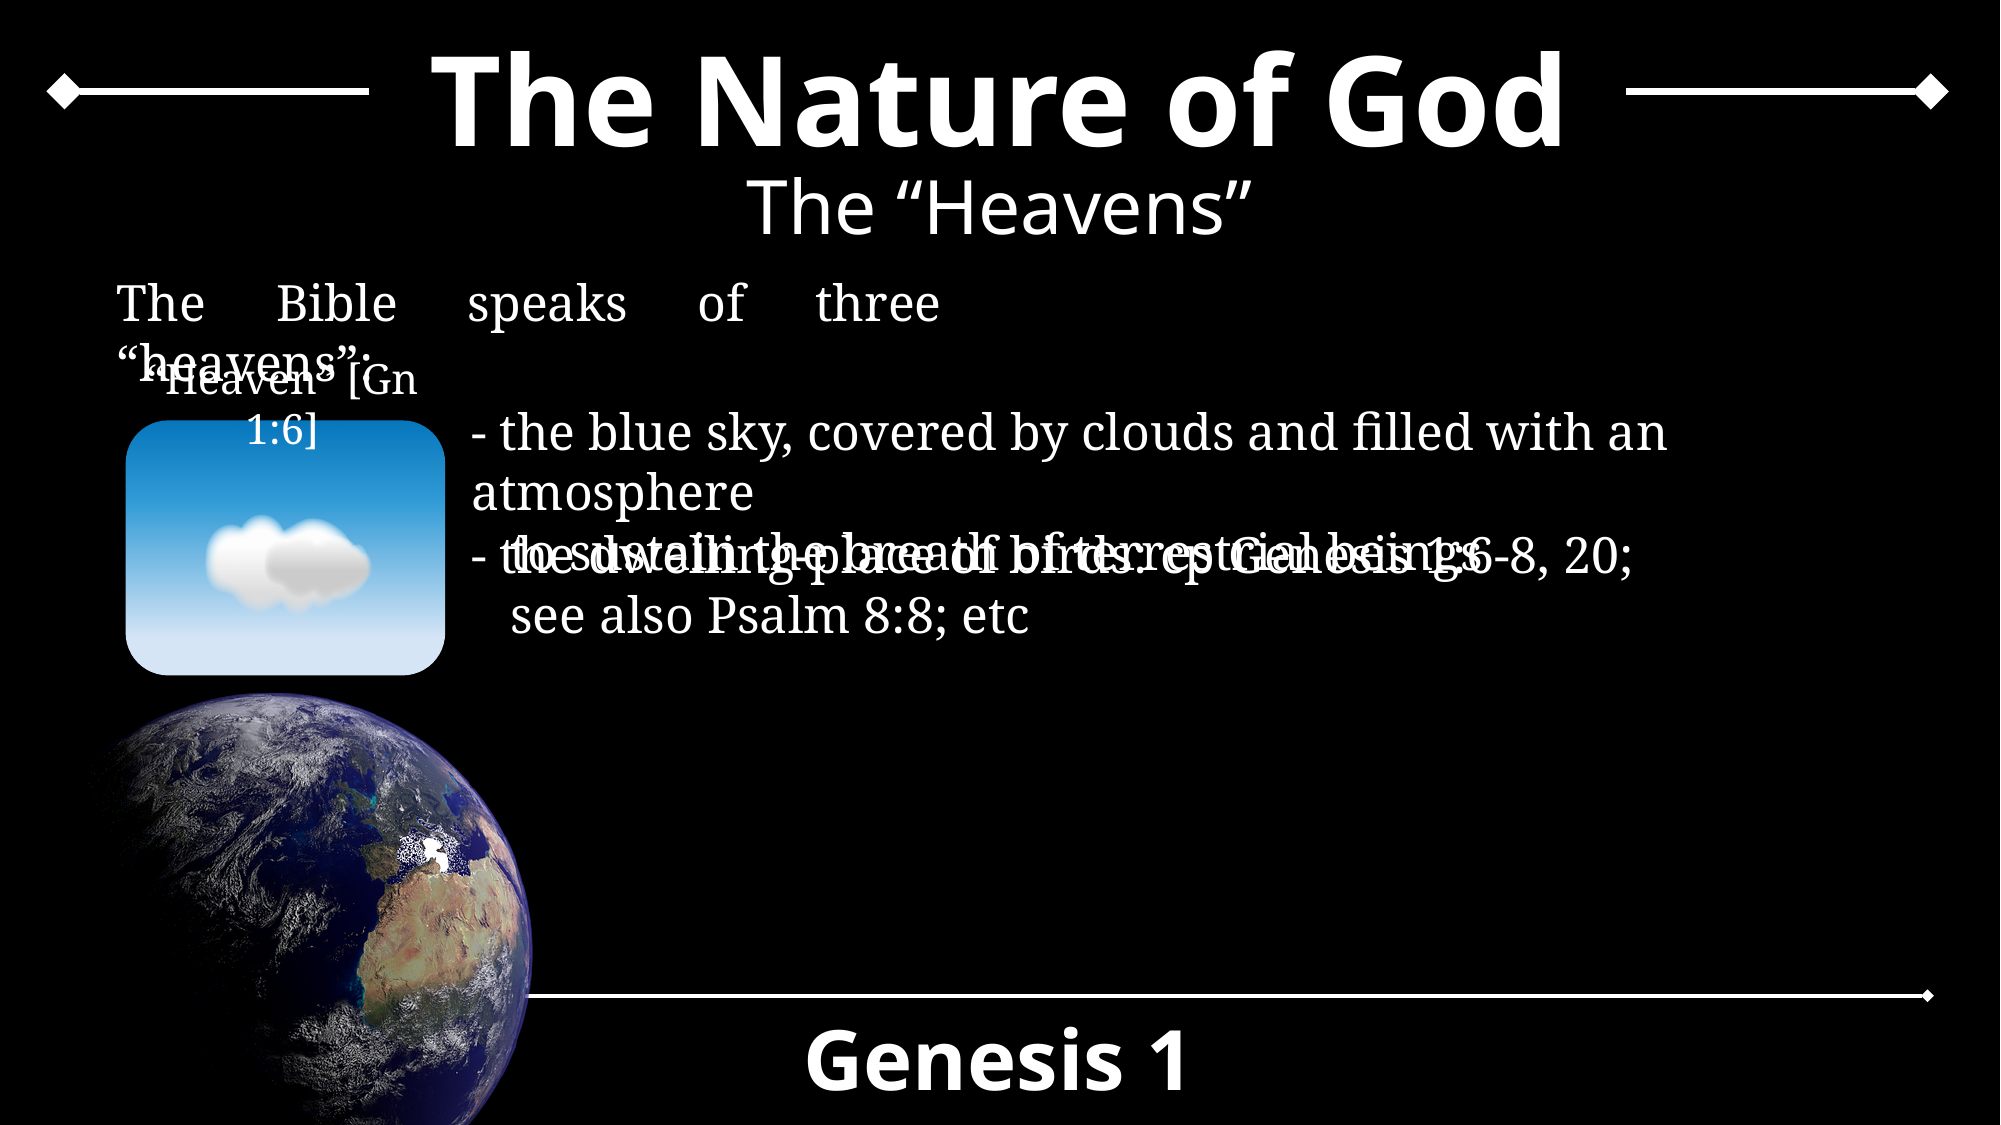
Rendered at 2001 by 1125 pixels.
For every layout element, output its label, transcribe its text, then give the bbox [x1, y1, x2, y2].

picture [0, 420, 940, 1125]
text_box The Nature of God [0, 14, 2000, 152]
text_box “Heaven” [Gn 1:6] [93, 345, 472, 460]
text_box The Bible speaks of three “heavens”: [102, 264, 957, 392]
text_box The “Heavens” [0, 152, 2000, 257]
text_box - the blue sky, covered by clouds and filled with an atmosphere to sustain the breath of terrestrial beings [456, 392, 1875, 588]
text_box - the dwelling-place of birds: cp Genesis 1:6-8, 20; see also Psalm 8:8; etc [456, 588, 1682, 651]
text_box Genesis 1 [940, 1000, 1999, 1115]
